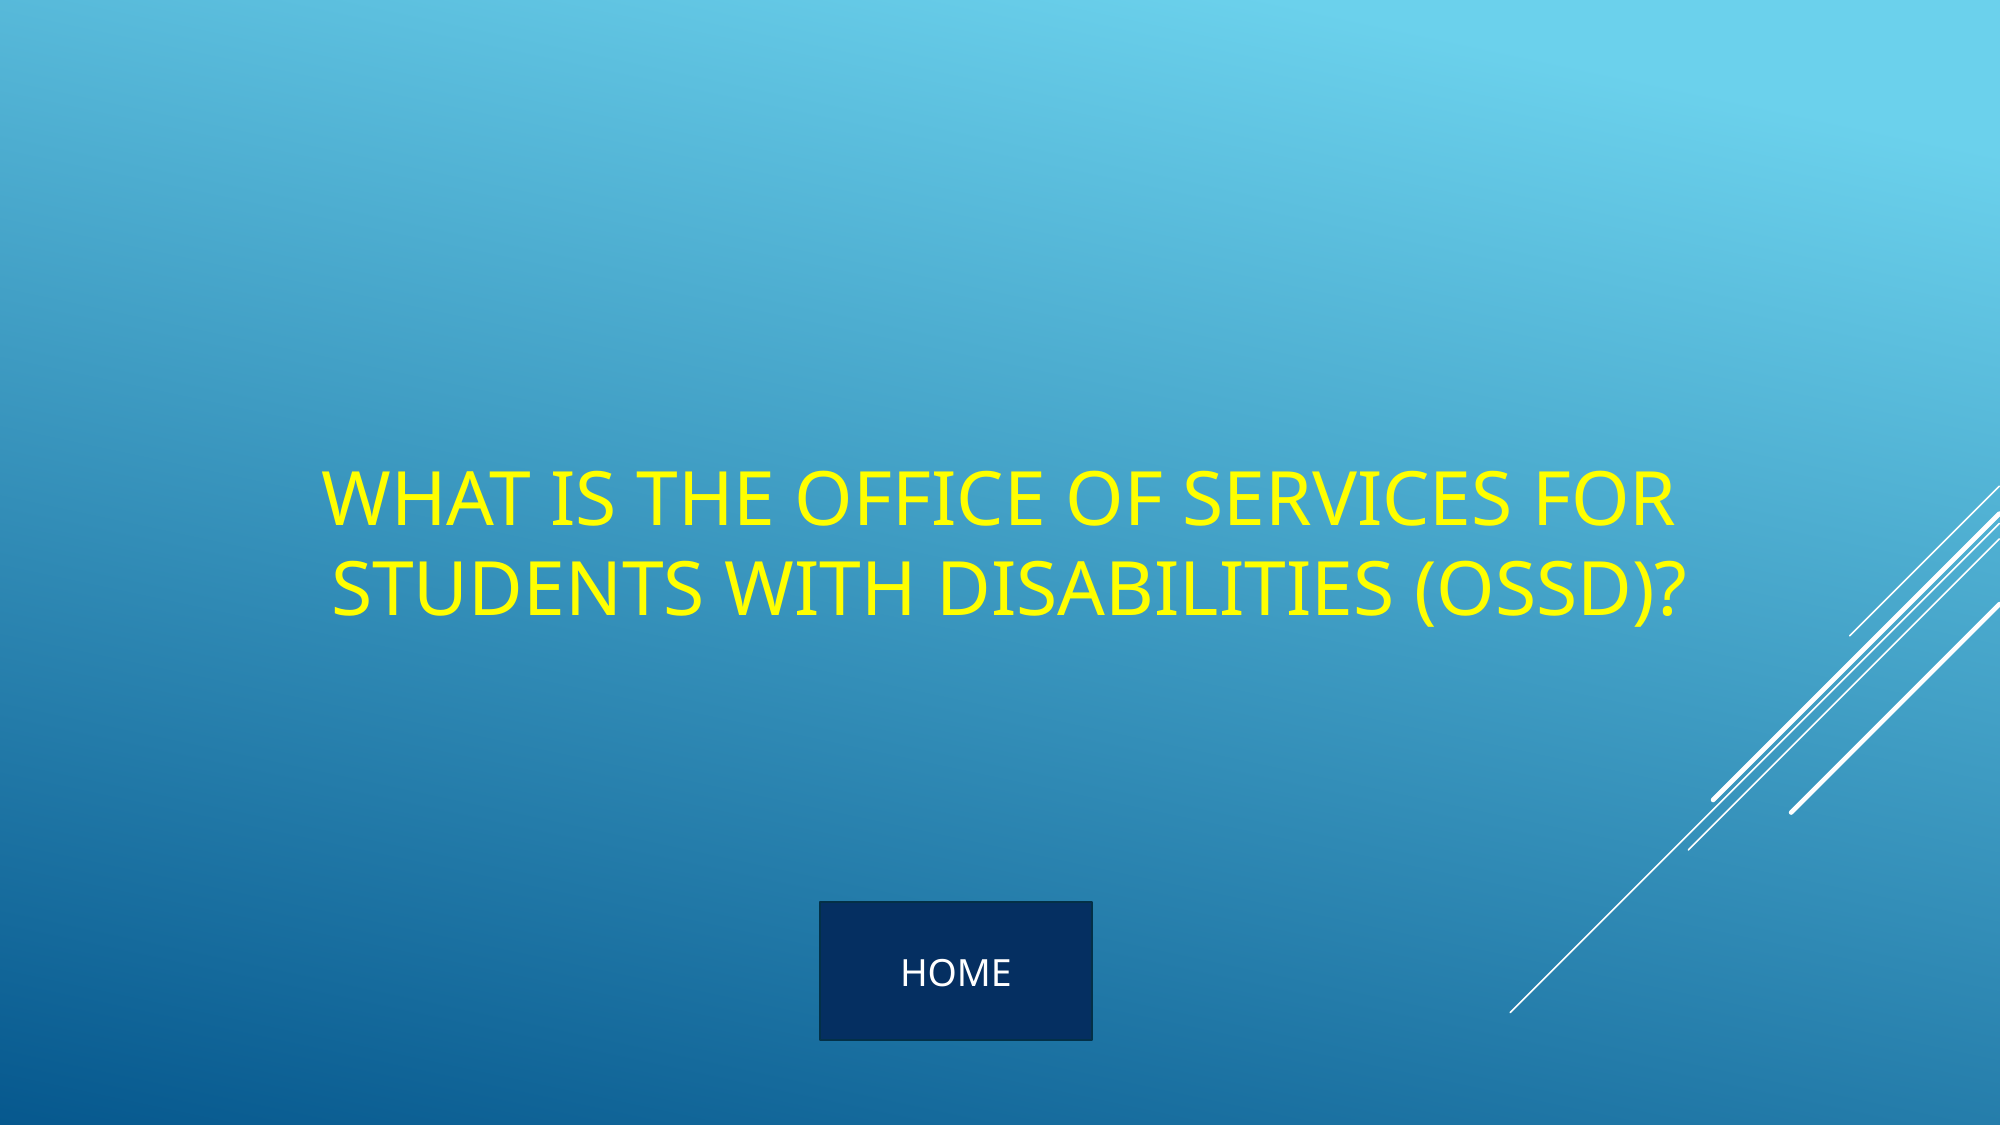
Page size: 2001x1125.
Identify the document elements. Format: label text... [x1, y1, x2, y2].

text_box WHAT IS THE OFFICE OF SERVICES FOR STUDENTS WITH DISABILITIES (OSSD)? [306, 442, 1713, 638]
